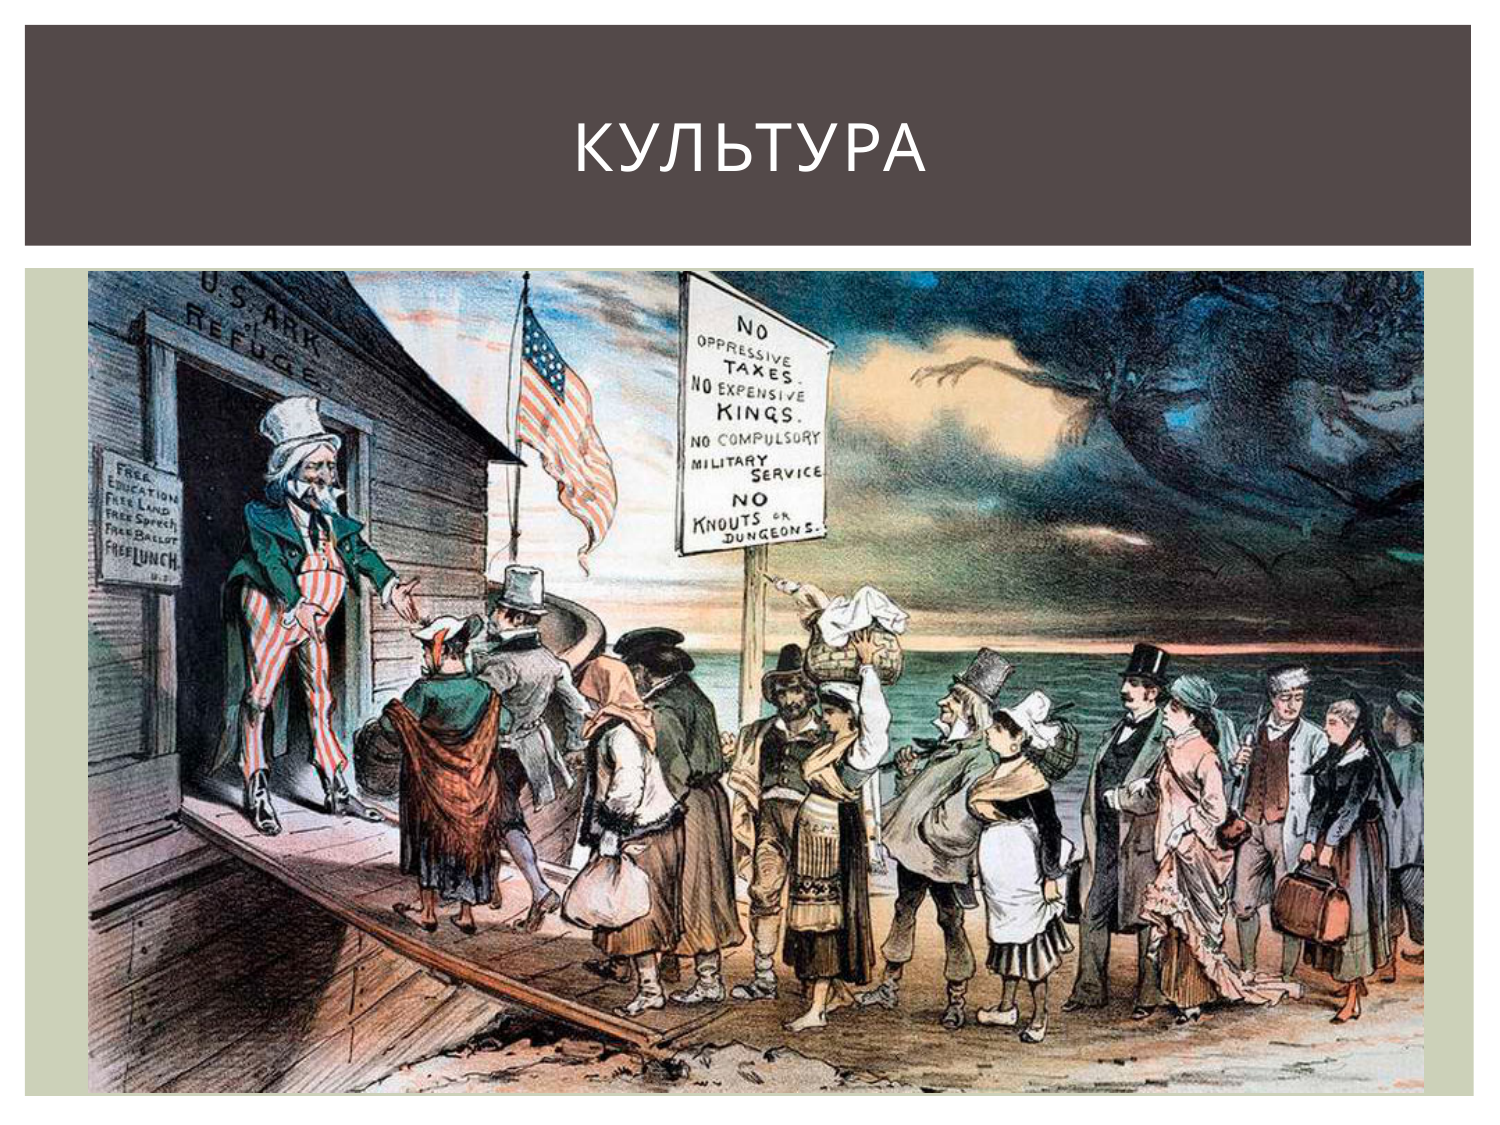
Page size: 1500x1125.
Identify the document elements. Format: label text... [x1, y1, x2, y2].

picture [88, 270, 1424, 1093]
title Культура [62, 58, 1438, 232]
